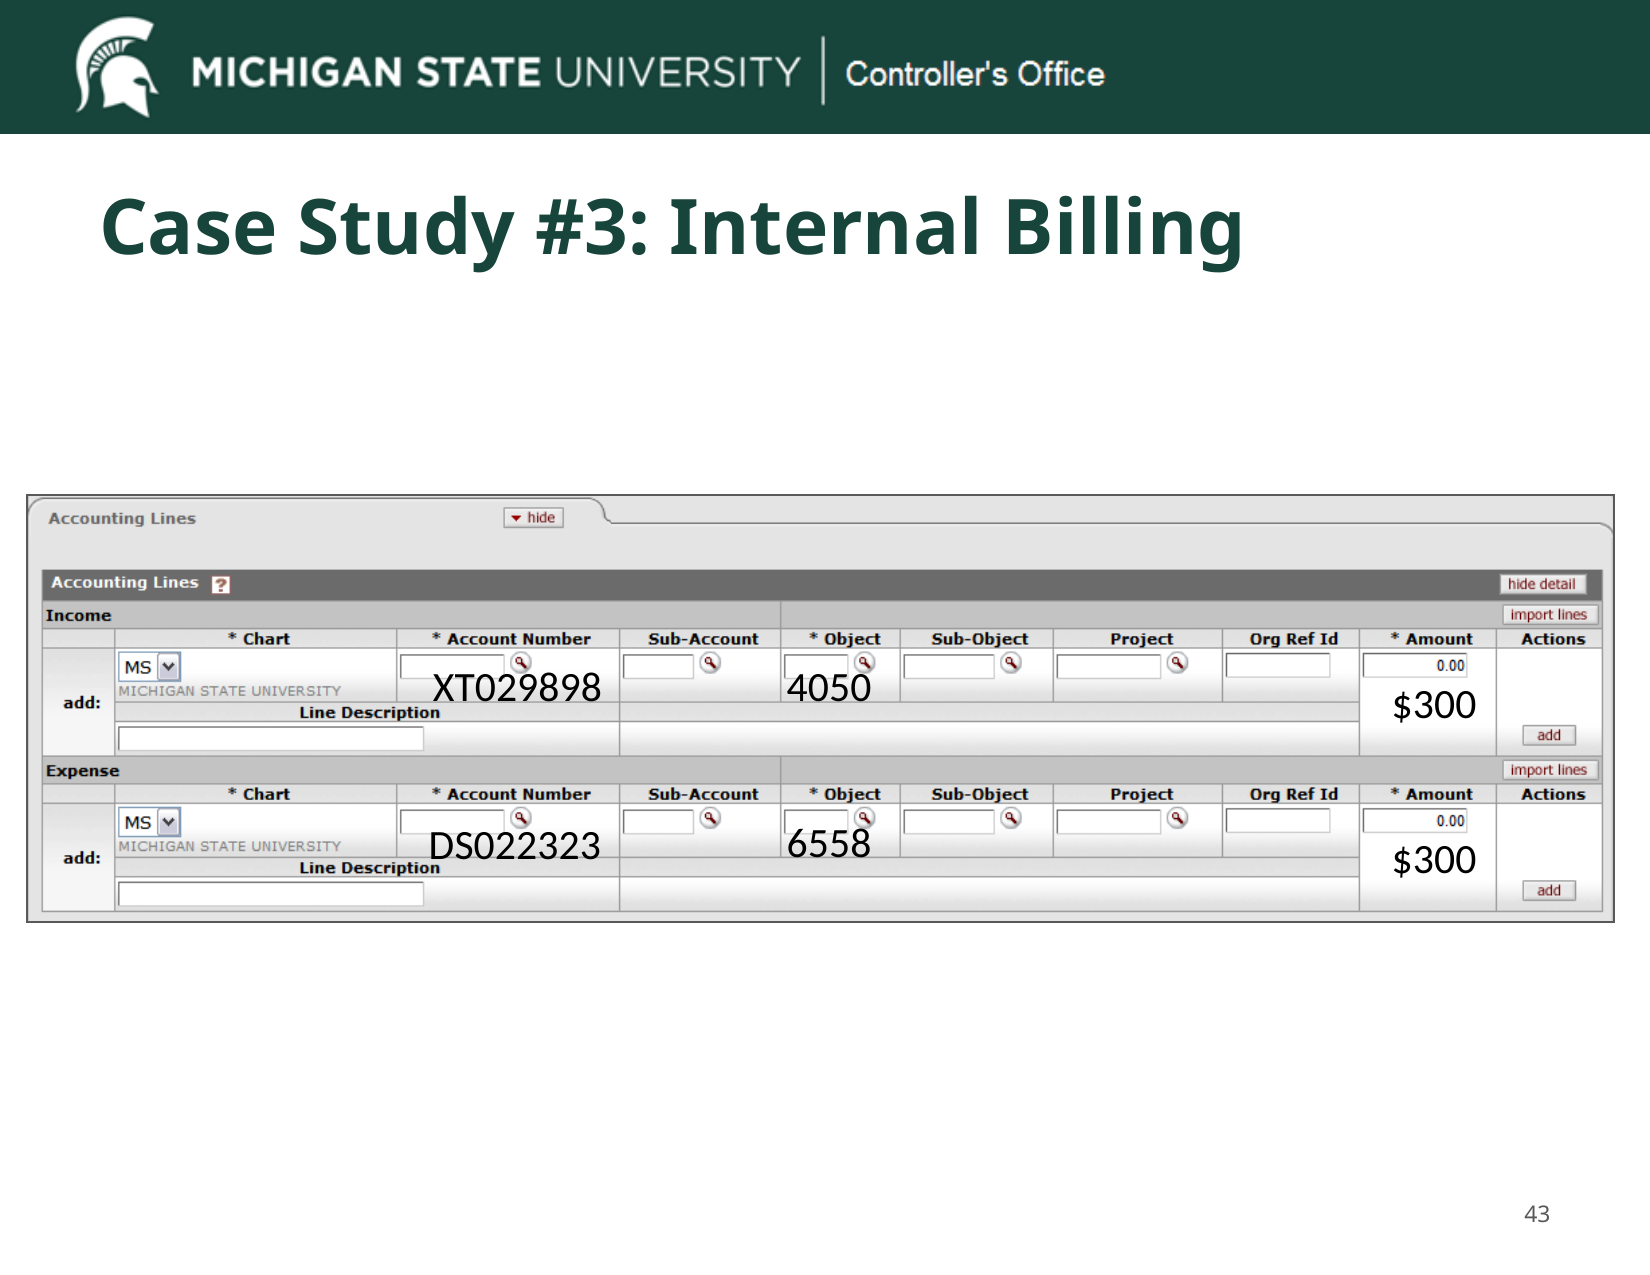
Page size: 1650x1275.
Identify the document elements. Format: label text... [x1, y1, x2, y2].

picture [0, 0, 1650, 134]
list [27, 495, 1614, 922]
title Case Study #3: Internal Billing [82, 170, 1568, 279]
slide_number 43 [1182, 1181, 1568, 1250]
